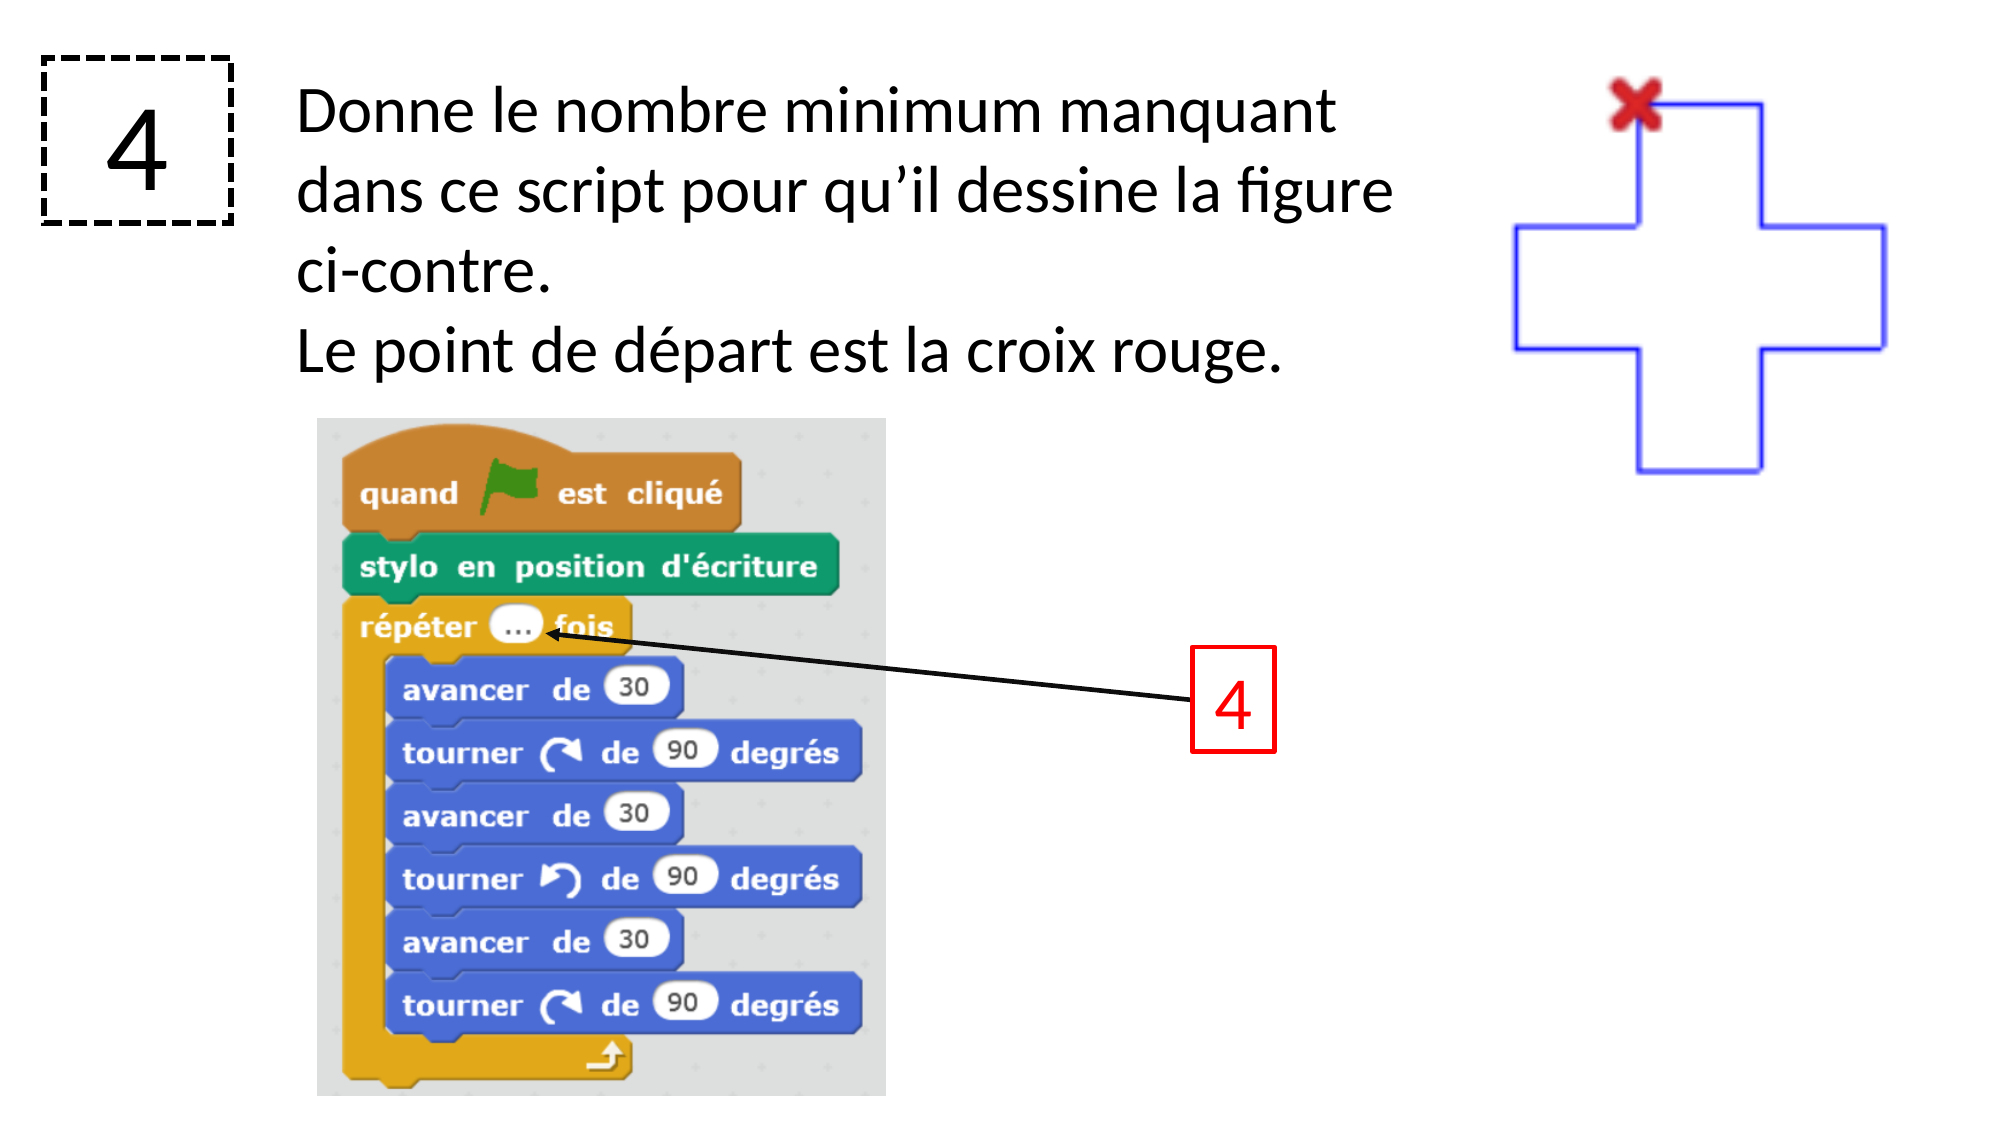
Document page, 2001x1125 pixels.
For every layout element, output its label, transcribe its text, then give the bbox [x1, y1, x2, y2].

picture [317, 418, 886, 1096]
text_box Donne le nombre minimum manquant dans ce script pour qu’il dessine la figure ci-contre. Le point de départ est la croix rouge. [281, 58, 1443, 393]
picture [1467, 58, 1928, 502]
text_box 4 [43, 58, 232, 223]
text_box 4 [1192, 646, 1275, 752]
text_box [545, 633, 1193, 700]
